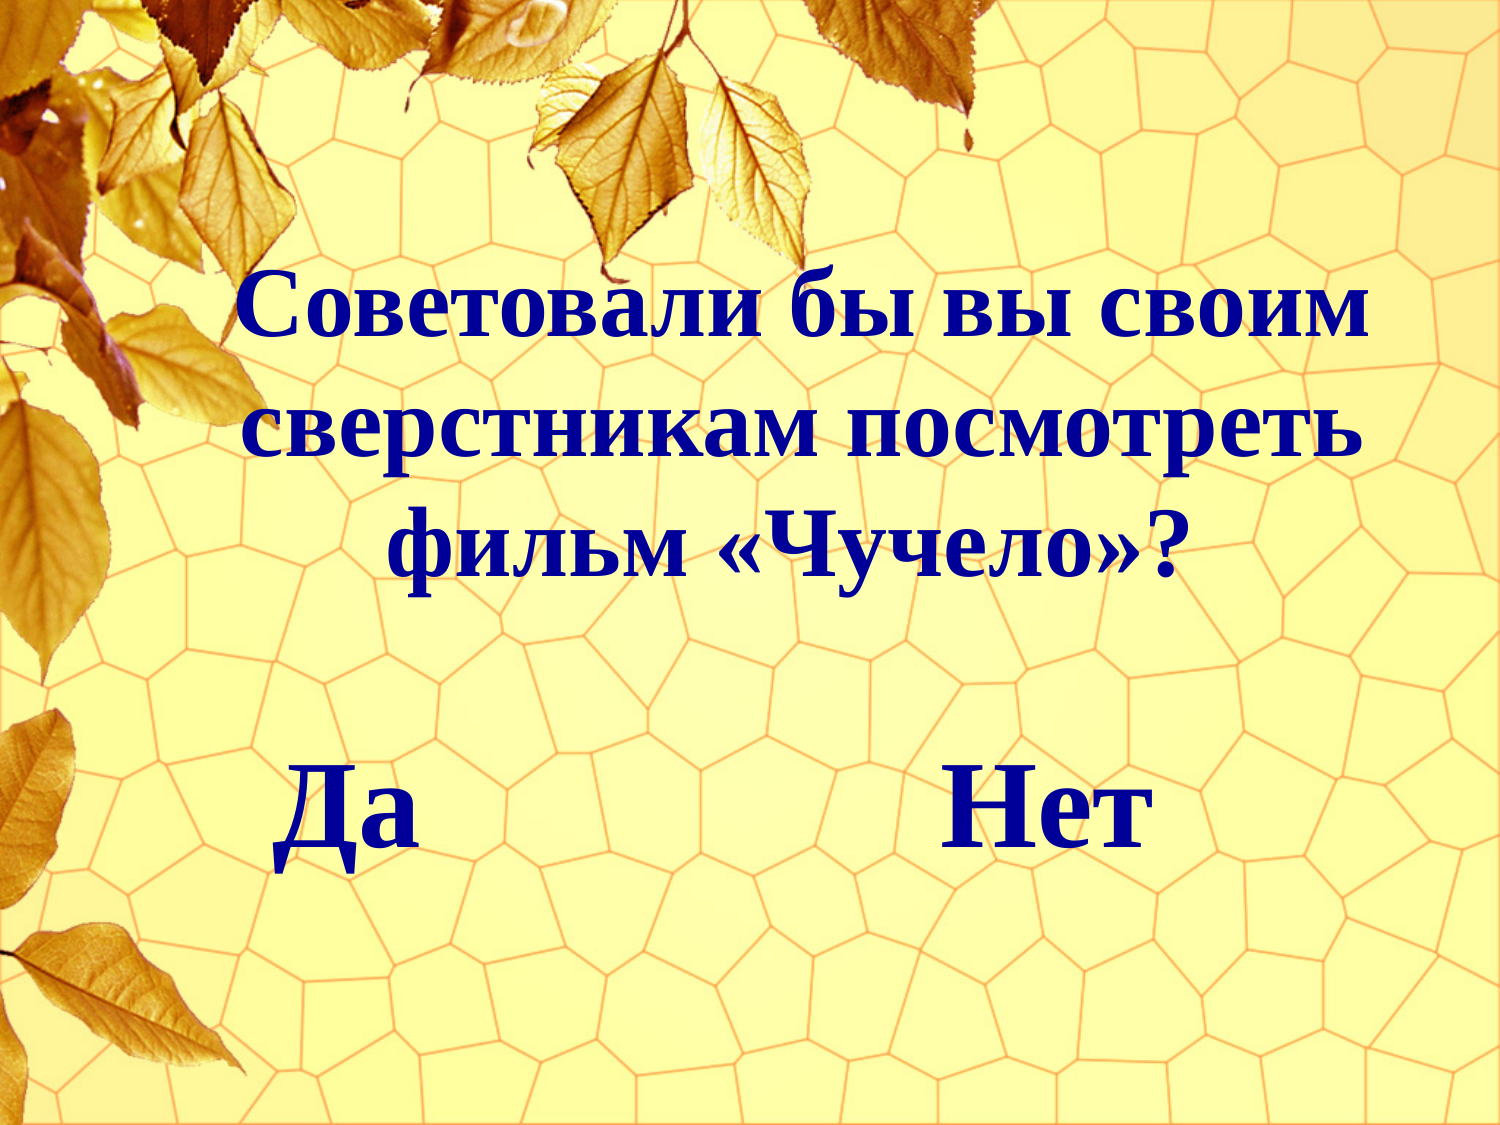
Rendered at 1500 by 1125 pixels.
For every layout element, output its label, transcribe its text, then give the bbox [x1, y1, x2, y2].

title Советовали бы вы своим сверстникам посмотреть фильм «Чучело»? [175, 175, 1430, 657]
text_box Нет [925, 714, 1254, 880]
picture [0, 0, 1500, 1125]
text_box Да [257, 714, 598, 880]
